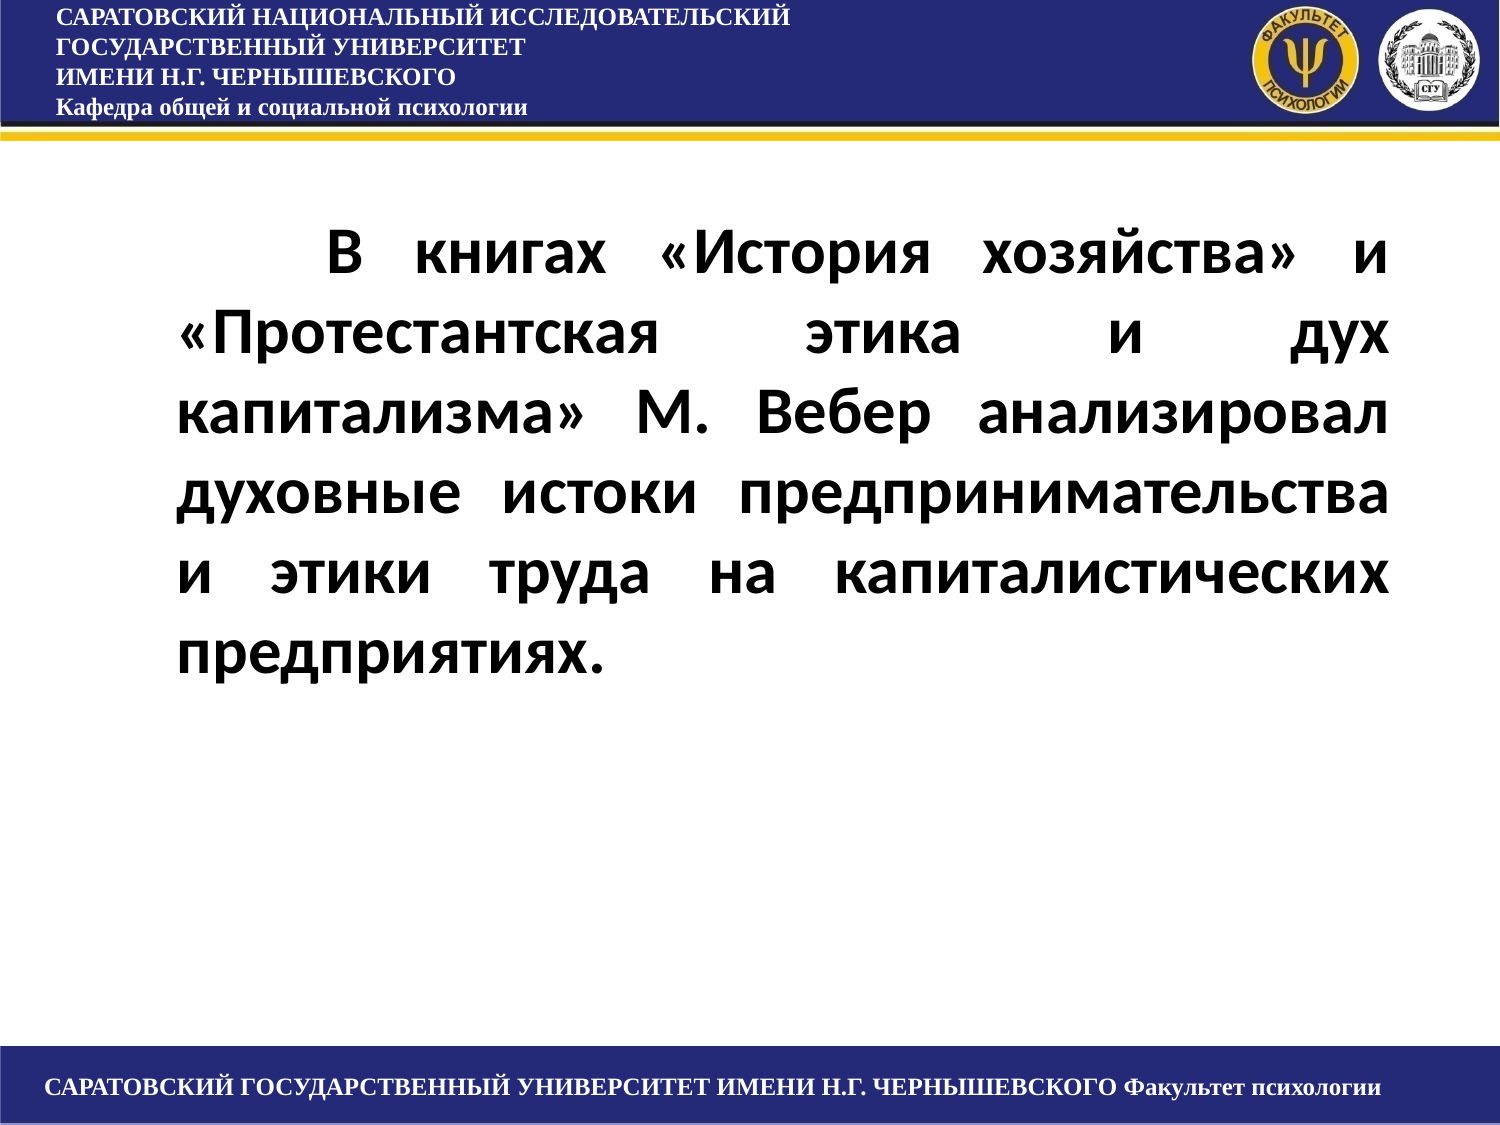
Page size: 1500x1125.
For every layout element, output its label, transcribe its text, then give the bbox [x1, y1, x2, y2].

picture [0, 0, 1500, 142]
list В книгах «История хозяйства» и «Протестантская этика и дух капитализма» М. Вебер анализировал духовные истоки предпринимательства и этики труда на капиталистических предприятиях. [105, 199, 1407, 1045]
picture [0, 1046, 1500, 1125]
